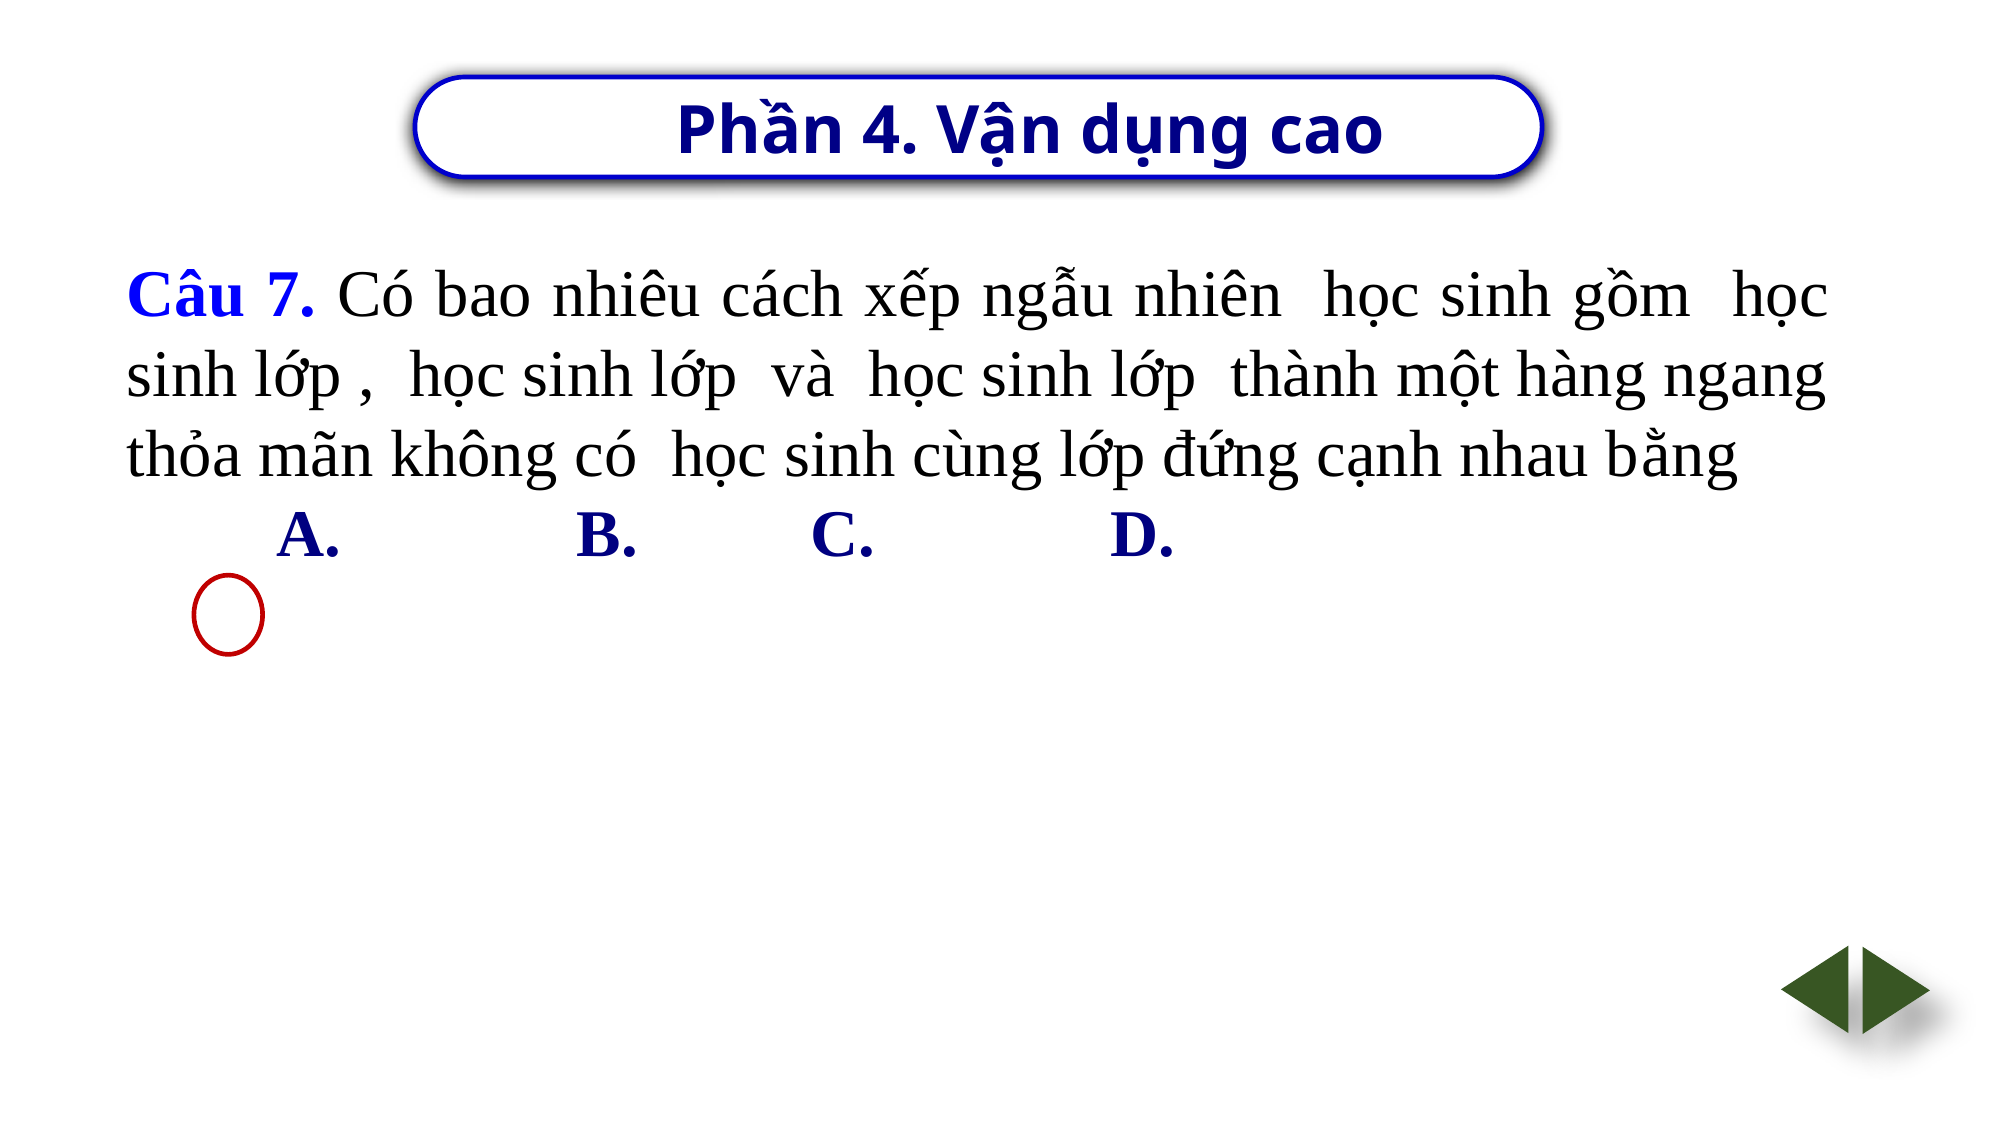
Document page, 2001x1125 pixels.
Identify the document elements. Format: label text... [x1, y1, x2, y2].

text_box [1779, 943, 1850, 1035]
text_box Phần 4. Vận dụng cao [414, 77, 1543, 177]
text_box [192, 574, 264, 656]
text_box [1861, 944, 1932, 1036]
